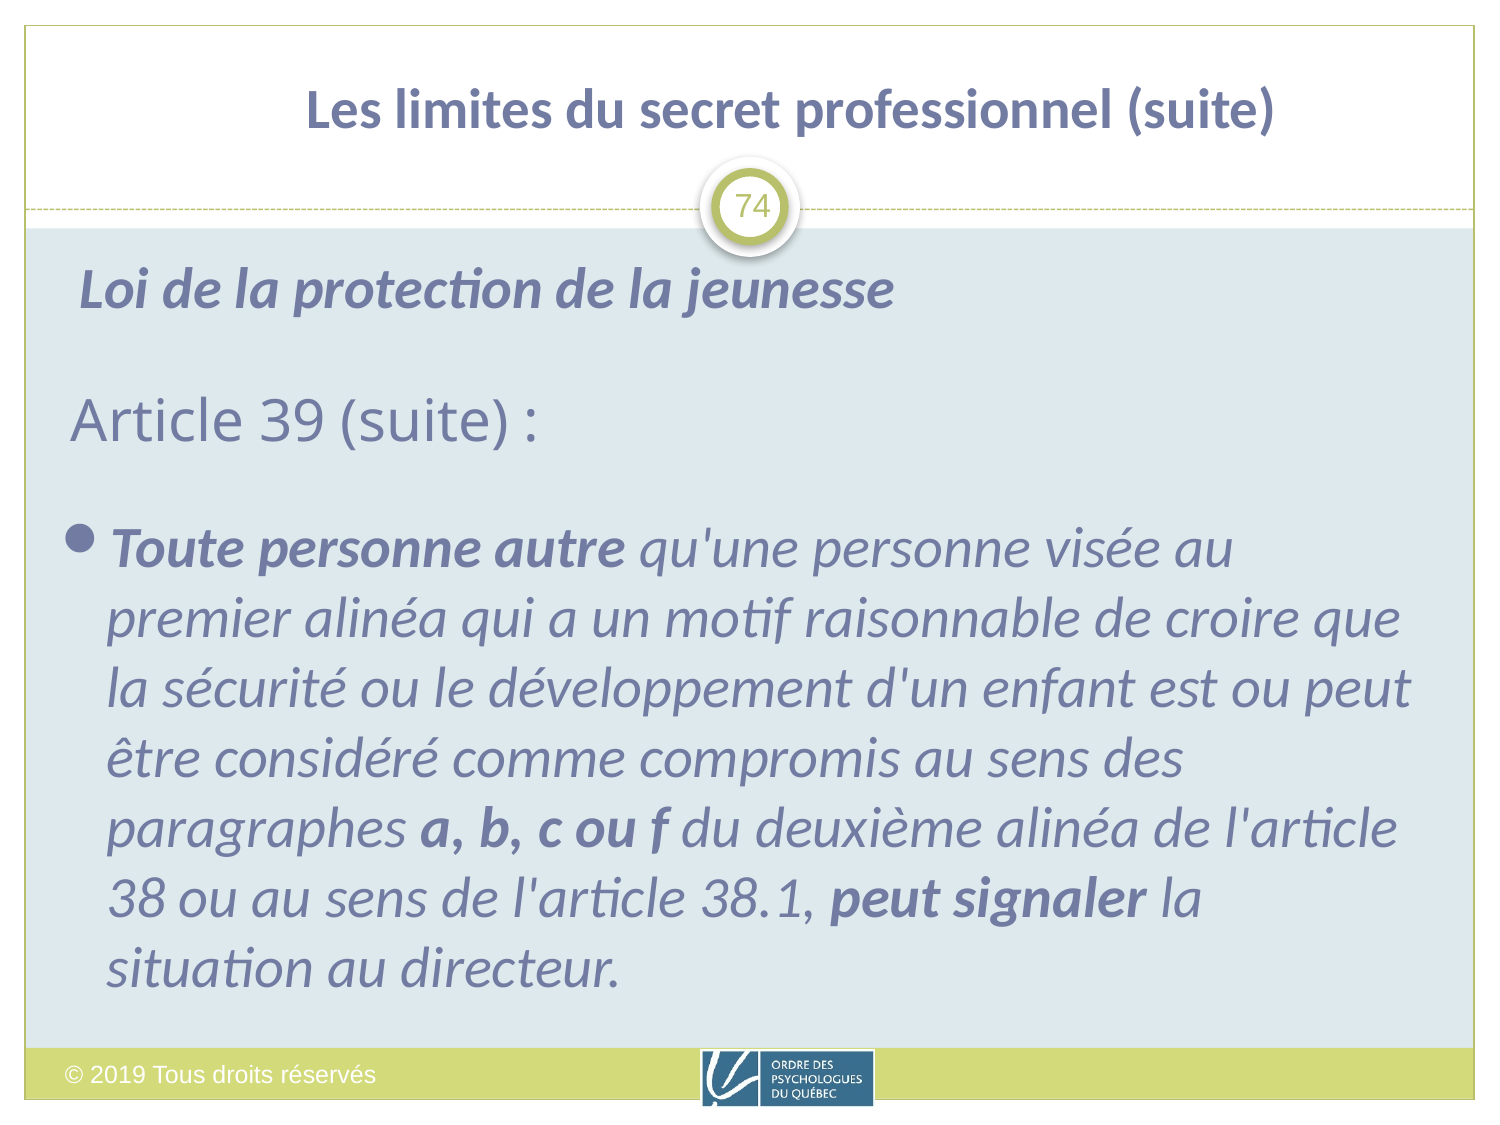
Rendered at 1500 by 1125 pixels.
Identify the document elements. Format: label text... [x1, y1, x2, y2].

footer © 2019 Tous droits réservés [50, 1051, 638, 1112]
text_box Loi de la protection de la jeunesse [71, 241, 1432, 329]
slide_number 74 [715, 168, 791, 241]
text_box [1037, 1049, 1231, 1125]
list Toute personne autre qu'une personne visée au premier alinéa qui a un motif raisonnable de croire que la sécurité ou le développement d'un enfant est ou peut être considéré comme compromis au sens des paragraphes a, b, c ou f du deuxième alinéa de l'article 38 ou au sens de l'article 38.1, peut signaler la situation au directeur. [53, 412, 1423, 1010]
text_box Article 39 (suite) : [62, 374, 1423, 463]
title Les limites du secret professionnel (suite) [79, 30, 1500, 216]
picture [699, 1049, 876, 1109]
